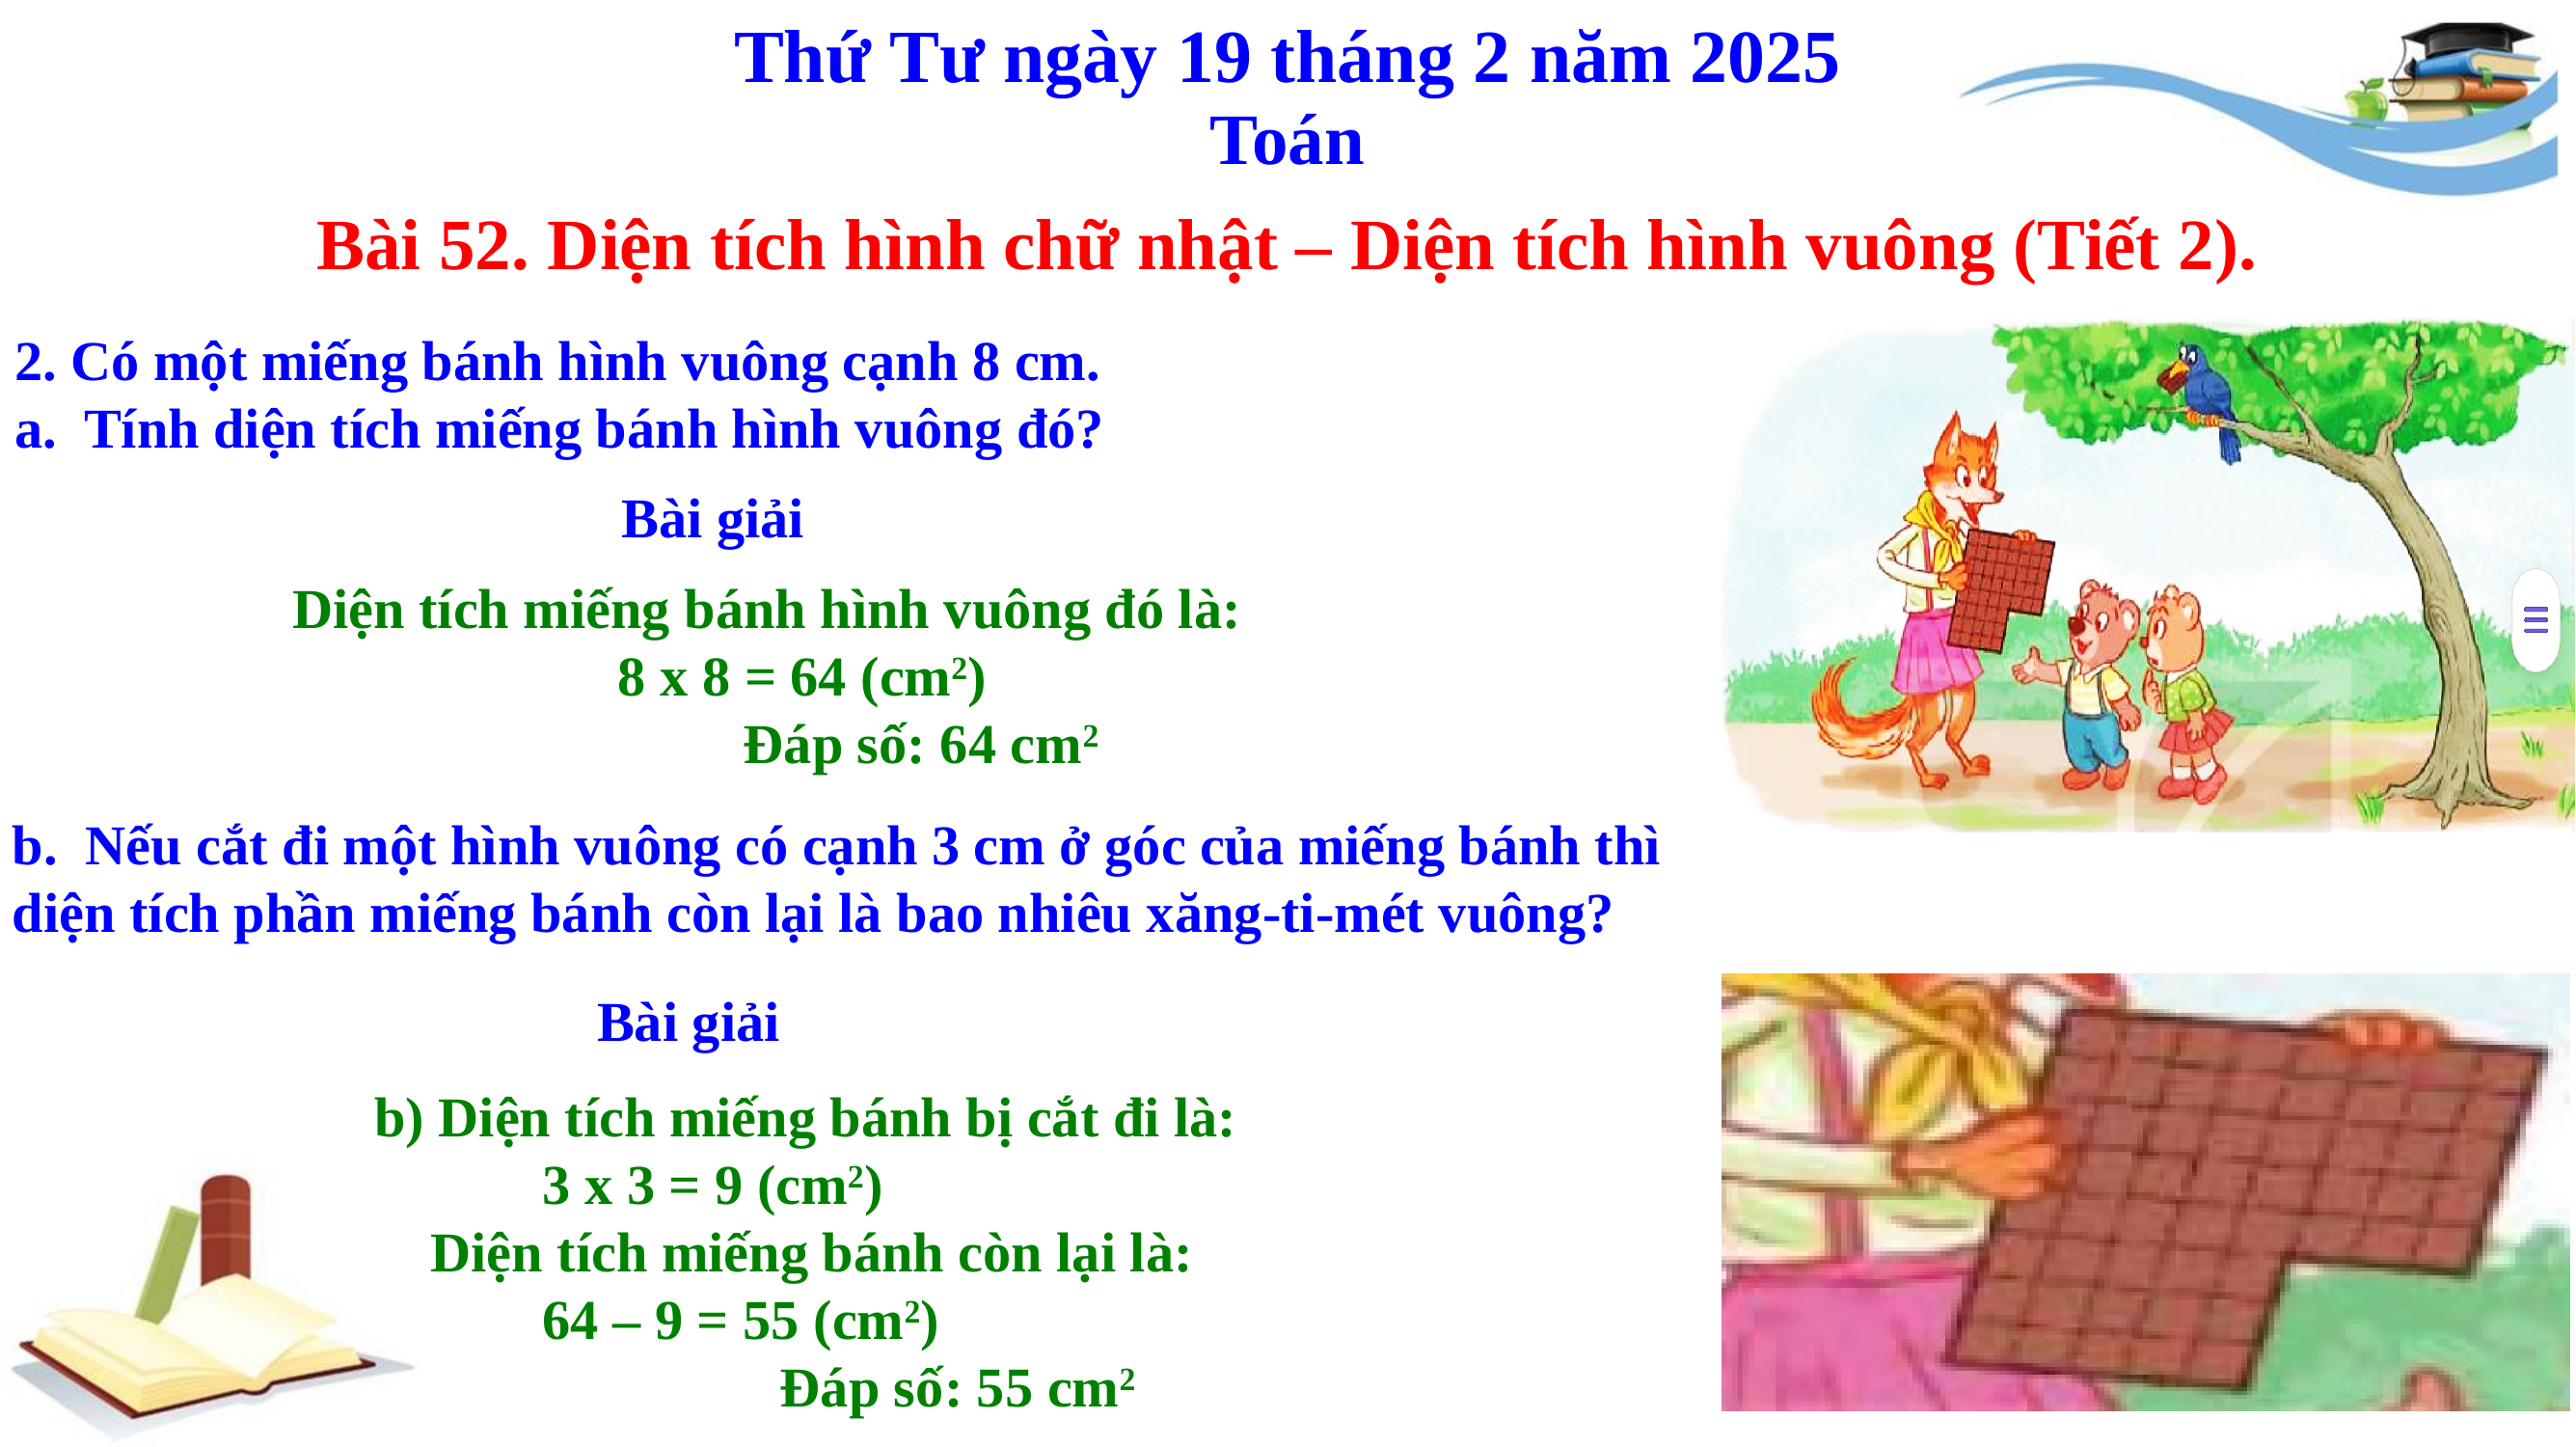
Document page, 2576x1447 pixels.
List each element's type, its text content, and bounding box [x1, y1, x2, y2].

text_box Diện tích miếng bánh hình vuông đó là: 8 x 8 = 64 (cm2) Đáp số: 64 cm2 [56, 564, 1479, 782]
text_box Thứ Tư ngày 19 tháng 2 năm 2025 [0, 0, 2575, 105]
text_box Bài giải [515, 470, 910, 561]
text_box 2. Có một miếng bánh hình vuông cạnh 8 cm. a. Tính diện tích miếng bánh hình vuông đó? [0, 317, 1719, 467]
picture [0, 0, 2576, 1447]
text_box Toán [0, 105, 2575, 188]
text_box b) Diện tích miếng bánh bị cắt đi là: 3 x 3 = 9 (cm2) Diện tích miếng bánh còn lại là: 64 – 9 = 55 (cm2) Đáp số: 55 cm2 [360, 1074, 2051, 1447]
text_box b. Nếu cắt đi một hình vuông có cạnh 3 cm ở góc của miếng bánh thì diện tích phần miếng bánh còn lại là bao nhiêu xăng-ti-mét vuông? [0, 801, 1722, 951]
text_box Bài 52. Diện tích hình chữ nhật – Diện tích hình vuông (Tiết 2). [0, 189, 2575, 291]
text_box Bài giải [491, 973, 886, 1065]
